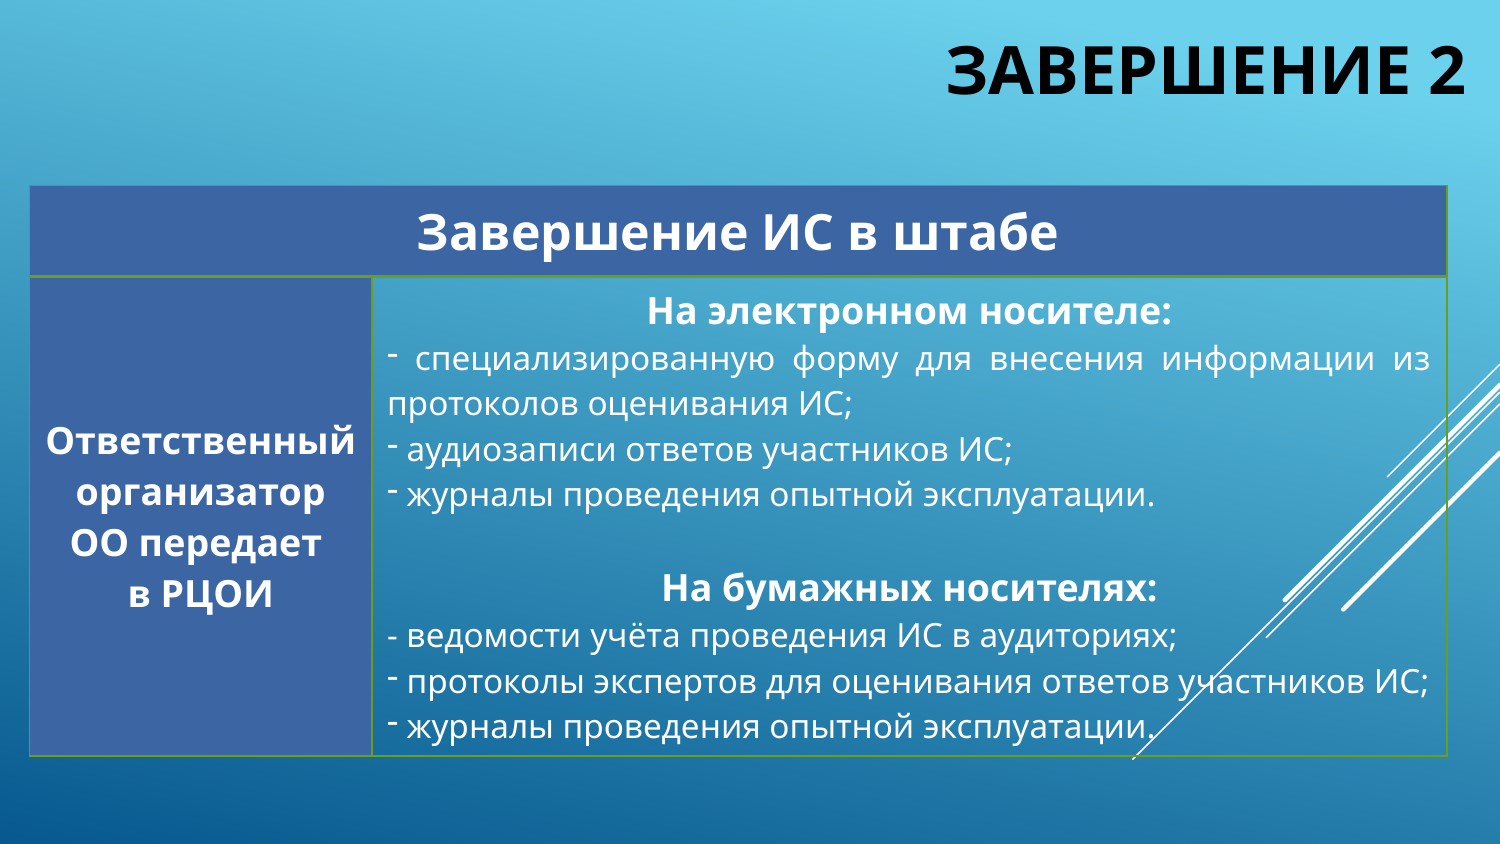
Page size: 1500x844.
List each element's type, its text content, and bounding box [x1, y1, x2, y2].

table_header Завершение ИС в штабе [30, 186, 1446, 275]
table_cell На электронном носителе: специализированную форму для внесения информации из протоколов оценивания ИС; аудиозаписи ответов участников ИС; журналы проведения опытной эксплуатации. На бумажных носителях: - ведомости учёта проведения ИС в аудиториях; протоколы экспертов для оценивания ответов участников ИС; журналы проведения опытной эксплуатации. [373, 278, 1446, 755]
table_cell Ответственный организатор ОО передает в РЦОИ [30, 278, 371, 755]
title Завершение 2 [466, 8, 1483, 127]
